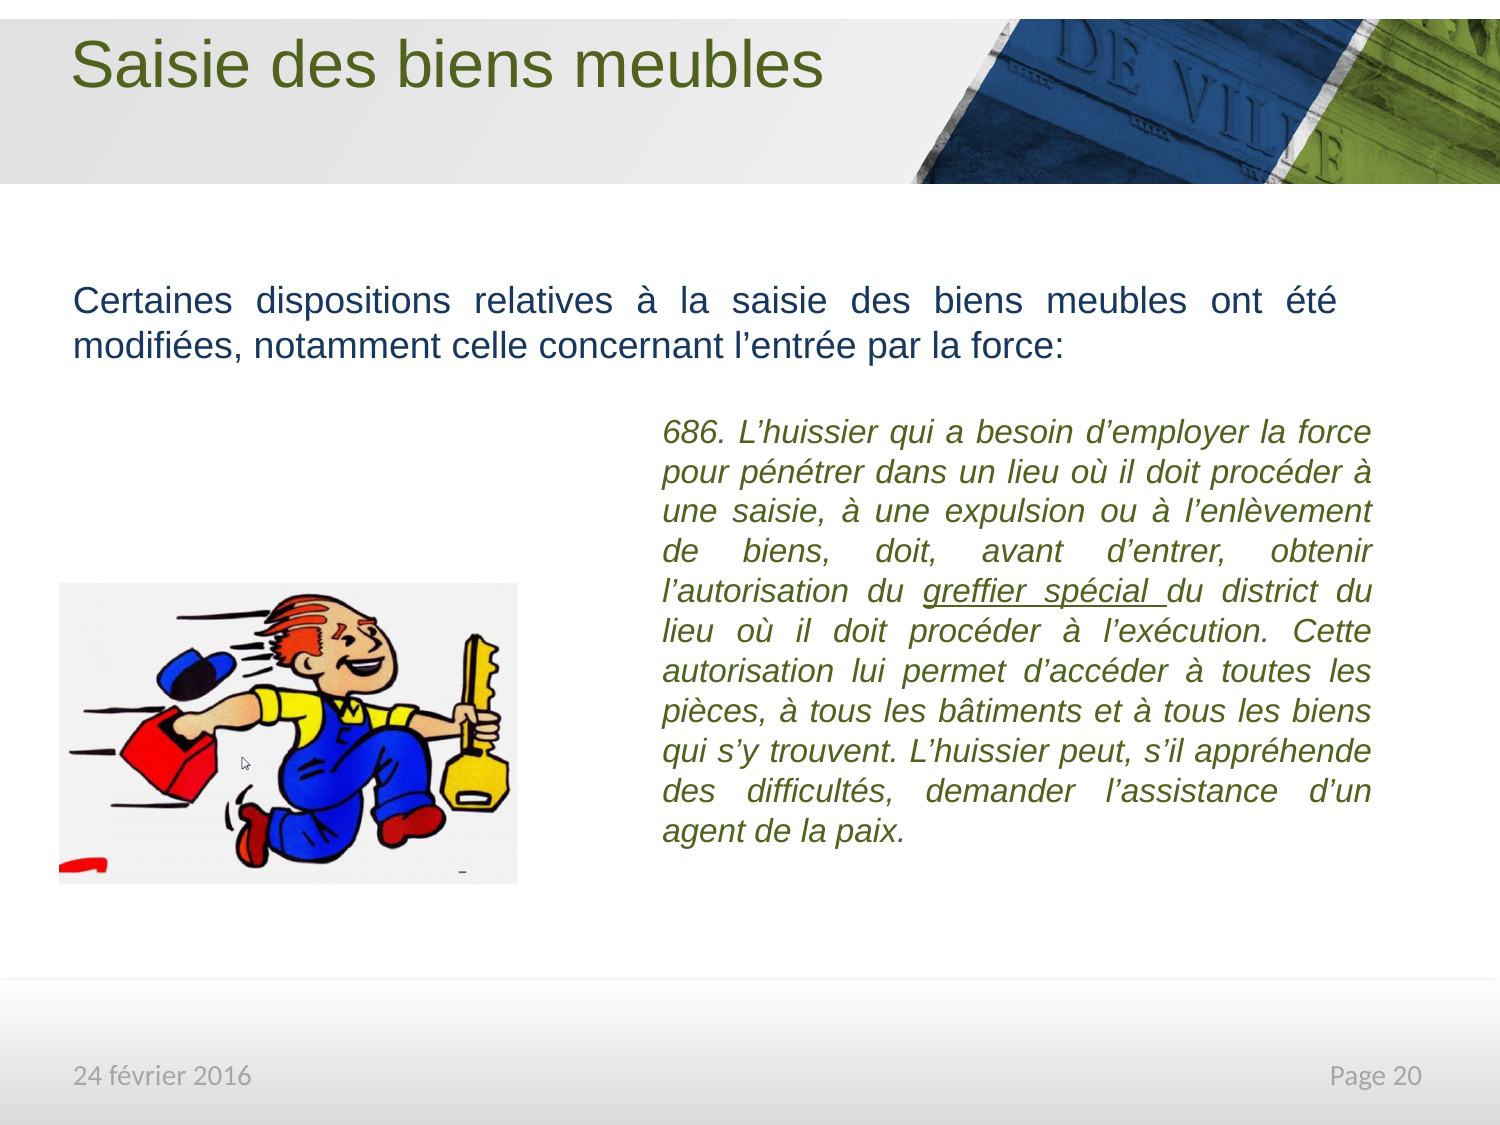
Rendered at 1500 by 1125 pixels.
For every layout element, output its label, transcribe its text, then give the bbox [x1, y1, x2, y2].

text_box Page 20 [1267, 1055, 1437, 1099]
picture [57, 582, 518, 886]
text_box 24 février 2016 [58, 1055, 305, 1099]
text_box 686. L’huissier qui a besoin d’employer la force pour pénétrer dans un lieu où il doit procéder à une saisie, à une expulsion ou à l’enlèvement de biens, doit, avant d’entrer, obtenir l’autorisation du greffier spécial du district du lieu où il doit procéder à l’exécution. Cette autorisation lui permet d’accéder à toutes les pièces, à tous les bâtiments et à tous les biens qui s’y trouvent. L’huissier peut, s’il appréhende des difficultés, demander l’assistance d’un agent de la paix. [647, 402, 1388, 857]
text_box [55, 213, 1353, 360]
text_box [0, 980, 1500, 1125]
picture [0, 18, 1500, 184]
text_box Certaines dispositions relatives à la saisie des biens meubles ont été modifiées, notamment celle concernant l’entrée par la force: [58, 268, 1353, 493]
